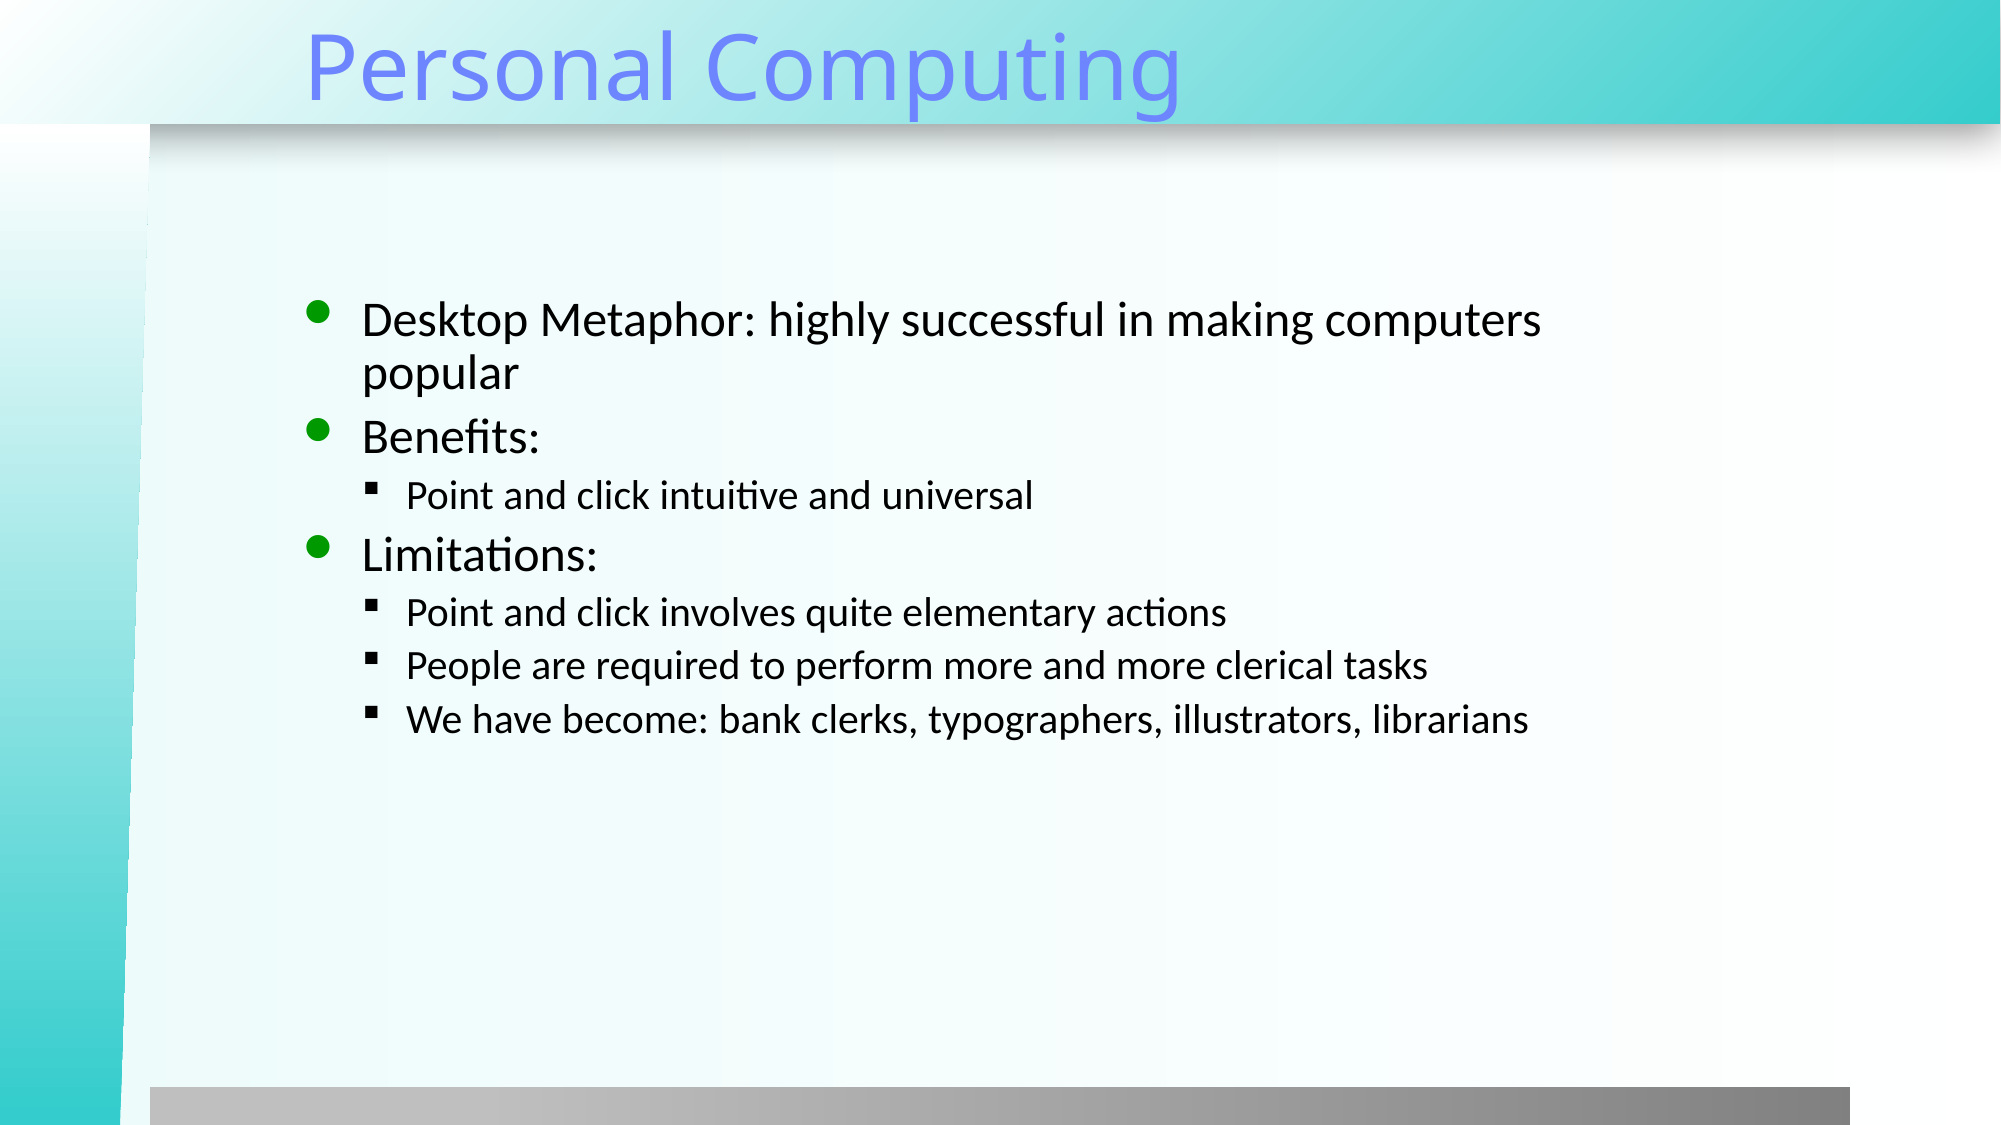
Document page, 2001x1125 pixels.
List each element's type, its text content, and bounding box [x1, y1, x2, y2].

list Desktop Metaphor: highly successful in making computers popular Benefits: Point and click intuitive and universal Limitations: Point and click involves quite elementary actions People are required to perform more and more clerical tasks We have become: bank clerks, typographers, illustrators, librarians [287, 285, 1631, 1059]
title Personal Computing [287, 0, 1631, 129]
